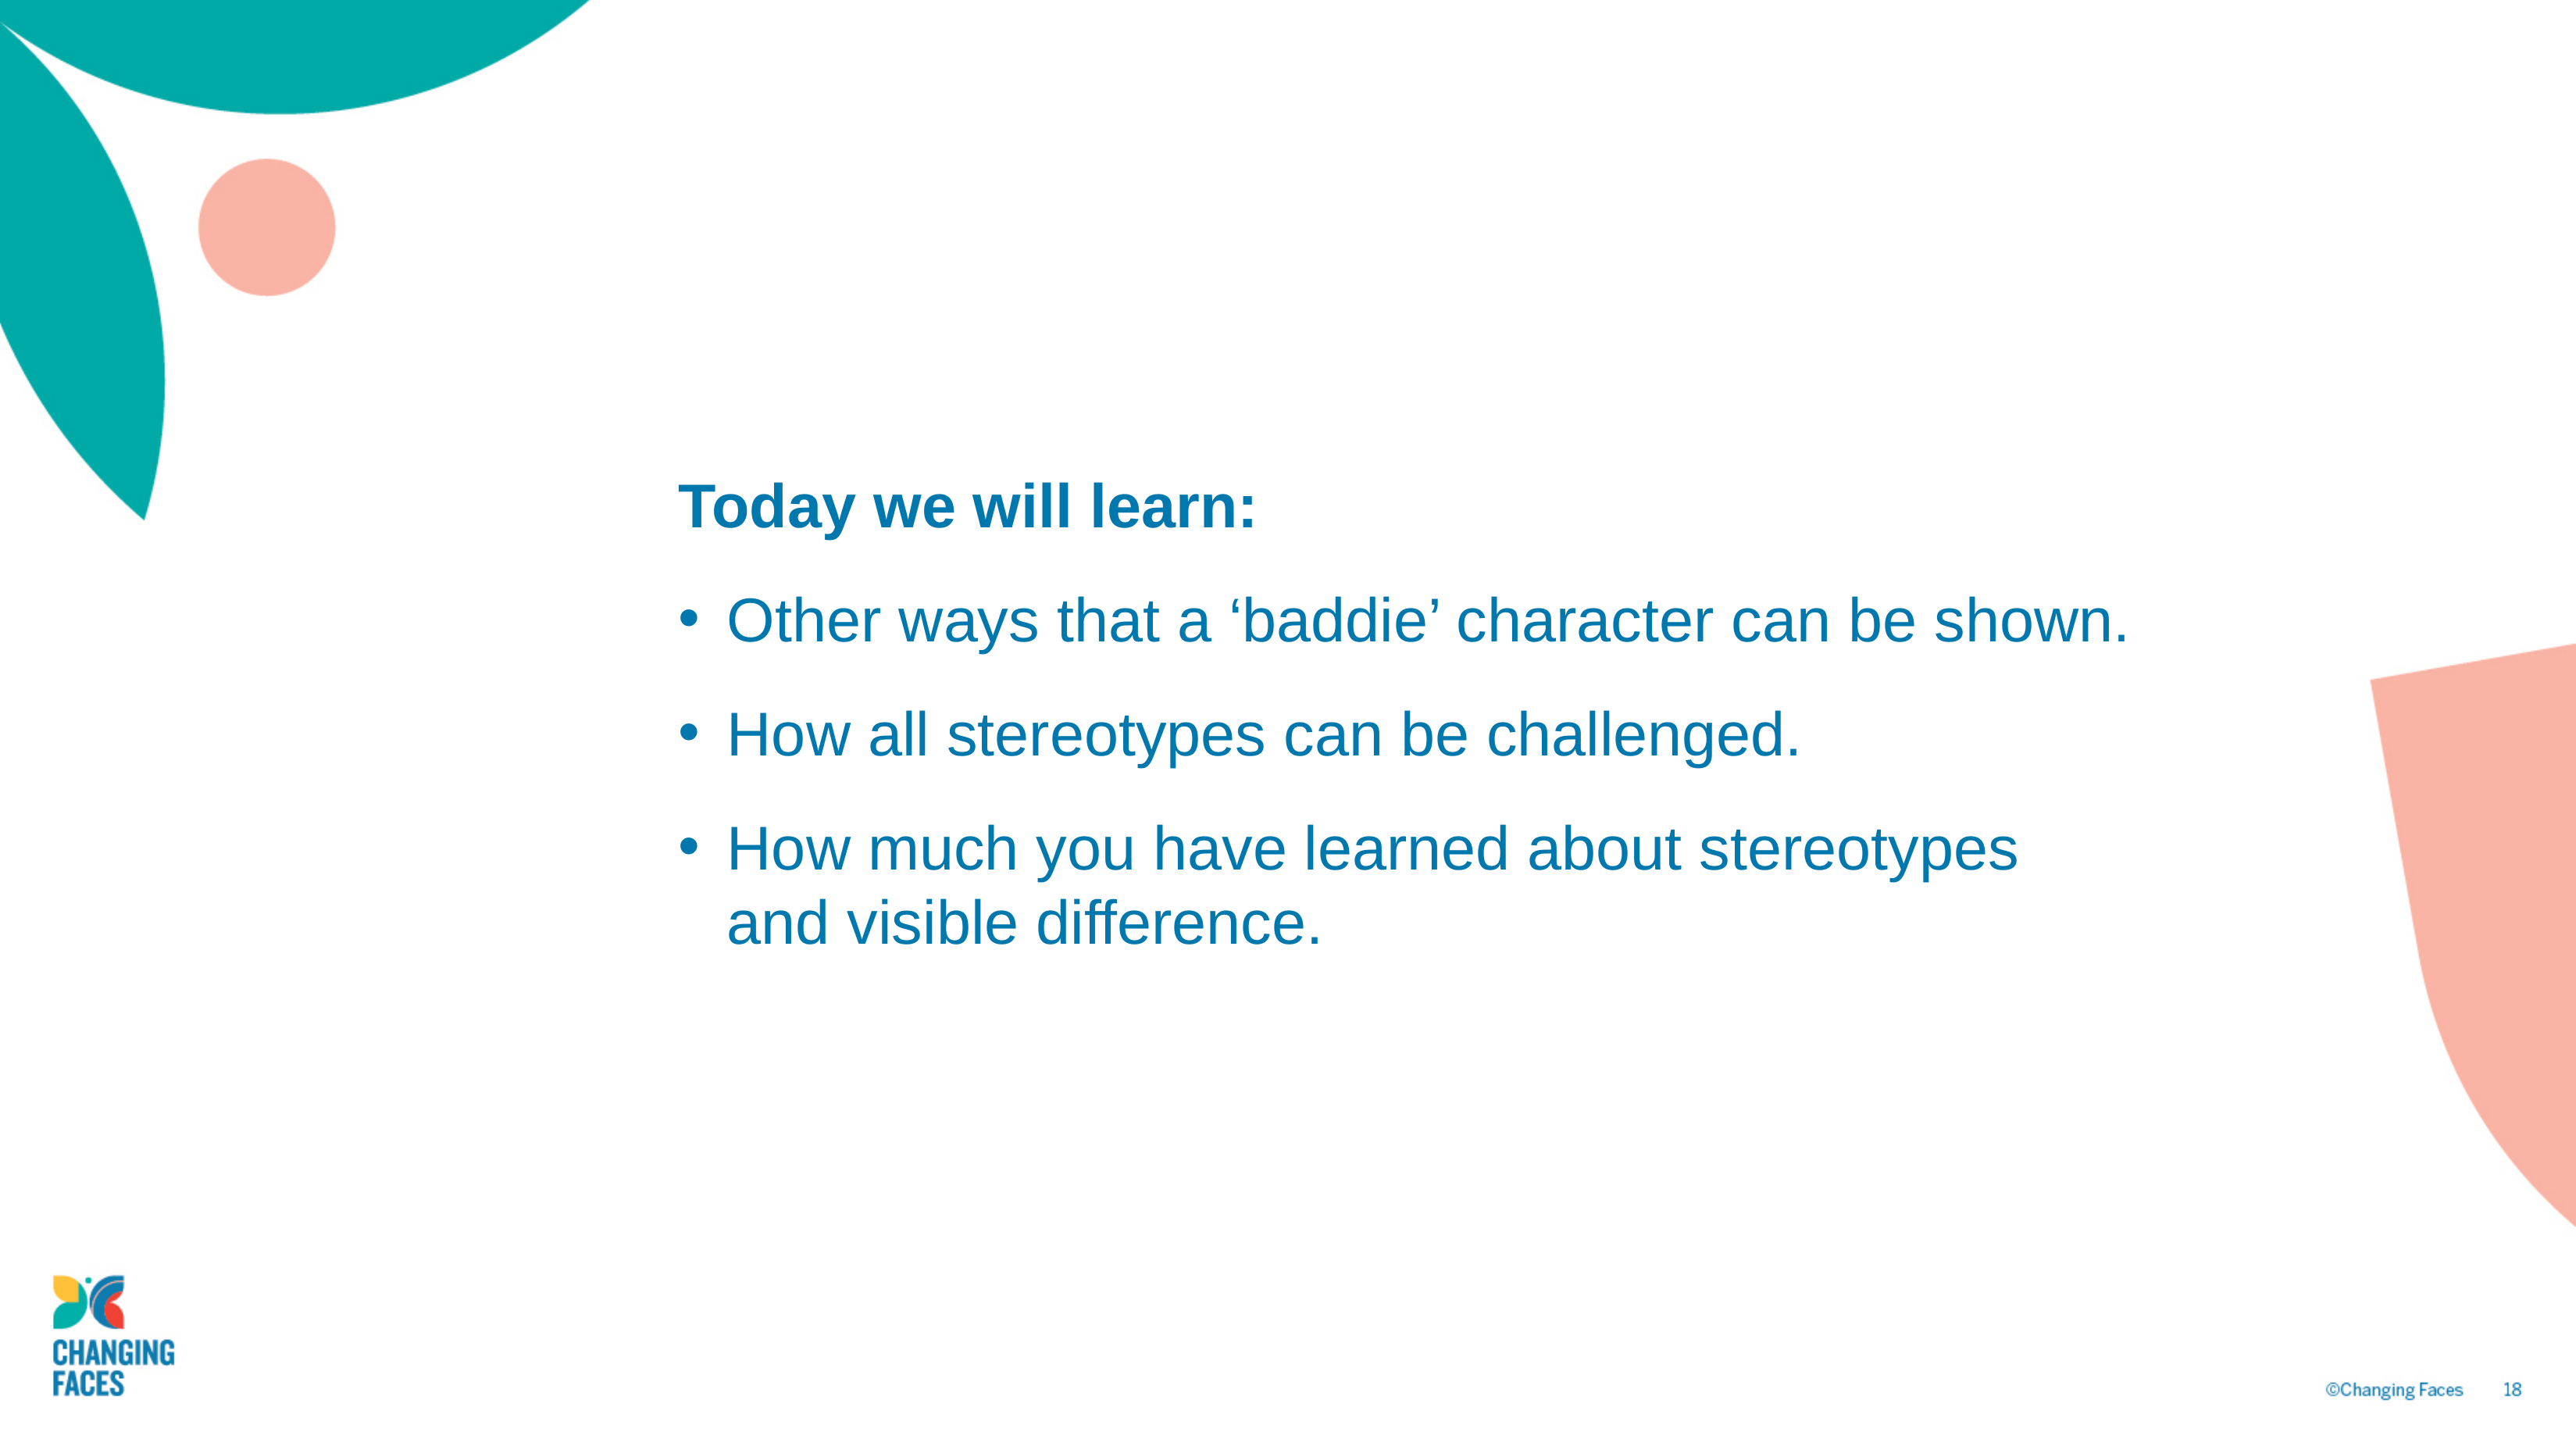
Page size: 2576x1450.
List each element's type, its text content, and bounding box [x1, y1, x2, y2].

text_box Today we will learn: Other ways that a ‘baddie’ character can be shown. How all stereotypes can be challenged. How much you have learned about stereotypes and visible difference. [676, 424, 2160, 957]
picture [0, 0, 2576, 1450]
